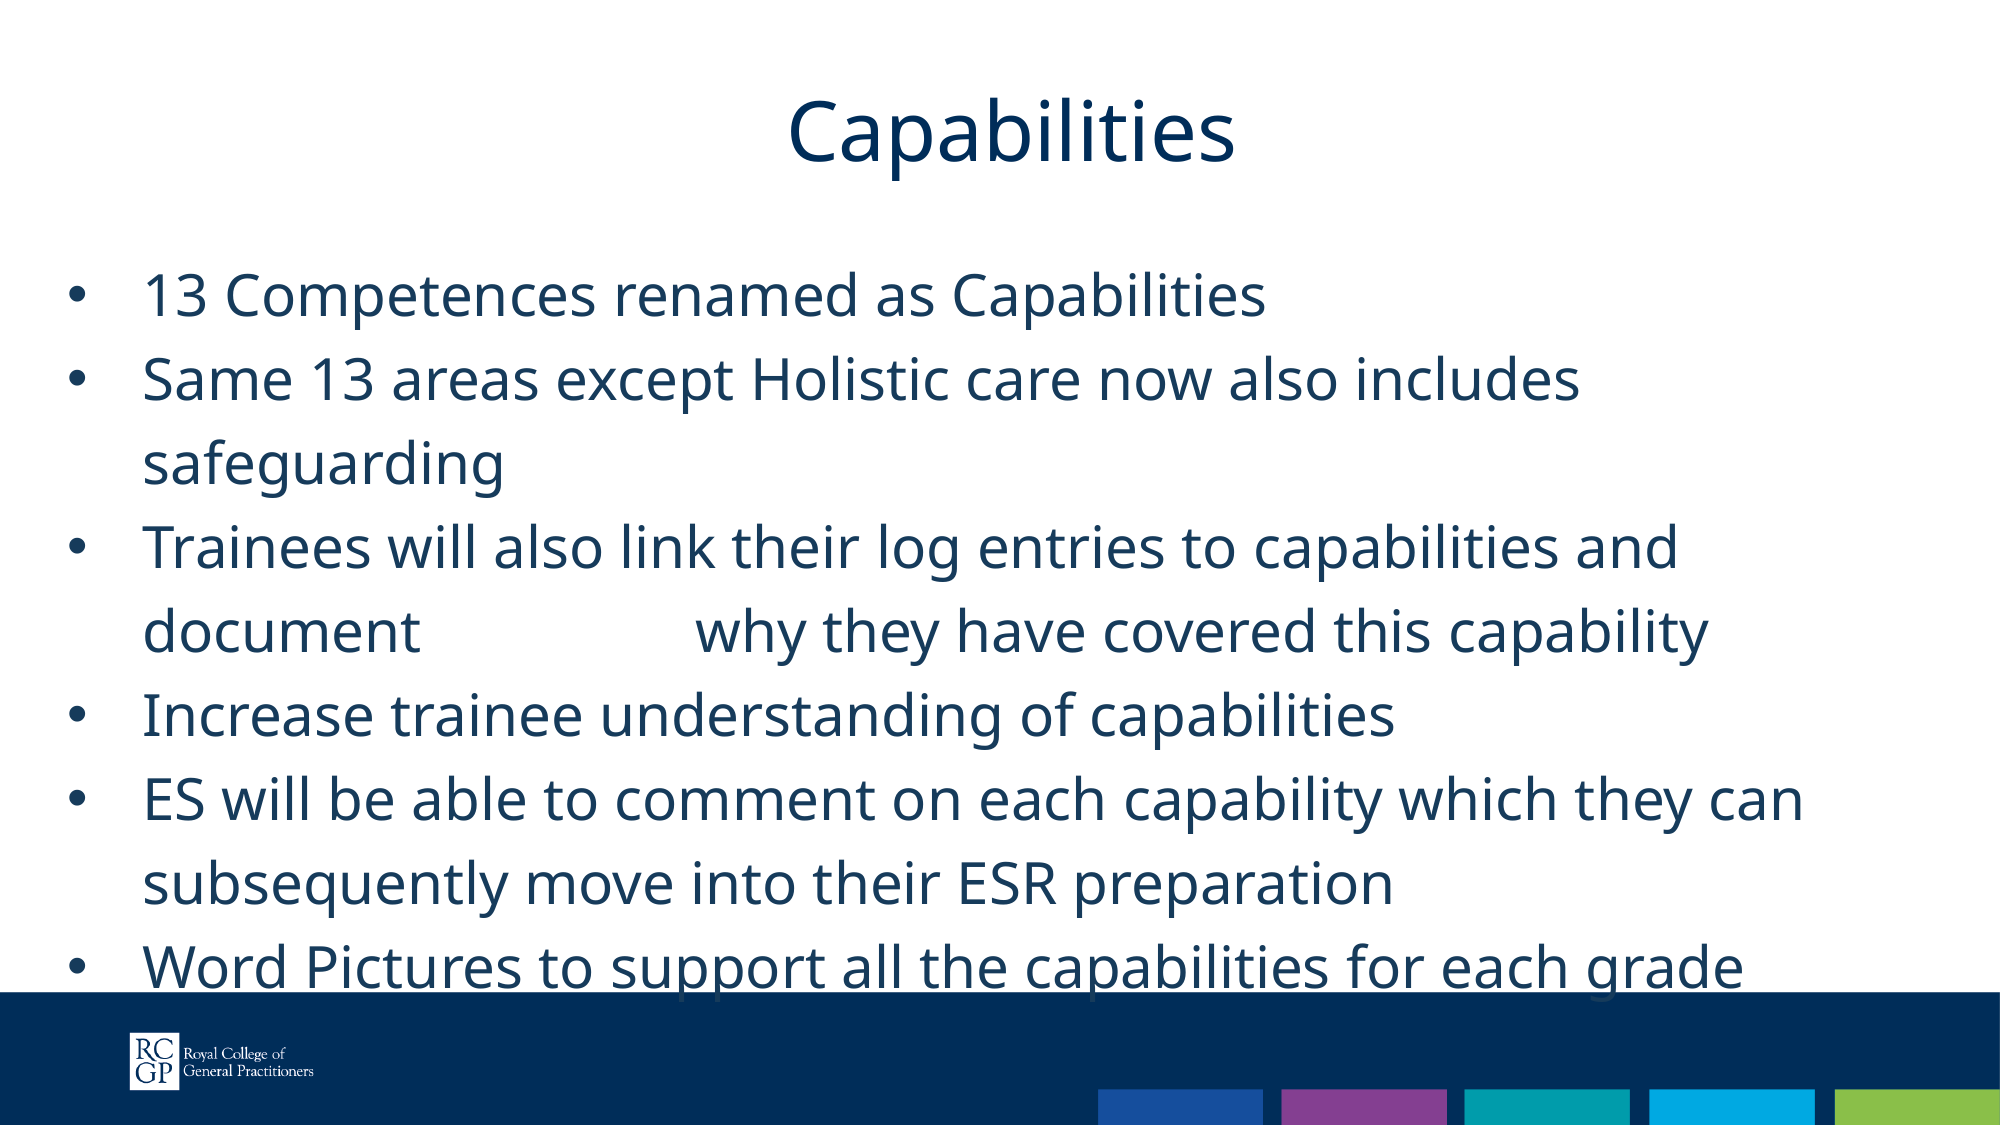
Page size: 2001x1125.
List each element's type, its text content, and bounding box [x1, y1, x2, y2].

text_box 13 Competences renamed as Capabilities Same 13 areas except Holistic care now also includes safeguarding Trainees will also link their log entries to capabilities and document why they have covered this capability Increase trainee understanding of capabilities ES will be able to comment on each capability which they can subsequently move into their ESR preparation Word Pictures to support all the capabilities for each grade [60, 236, 1964, 1008]
picture [0, 992, 2000, 1125]
text_box Capabilities [60, 70, 1964, 186]
